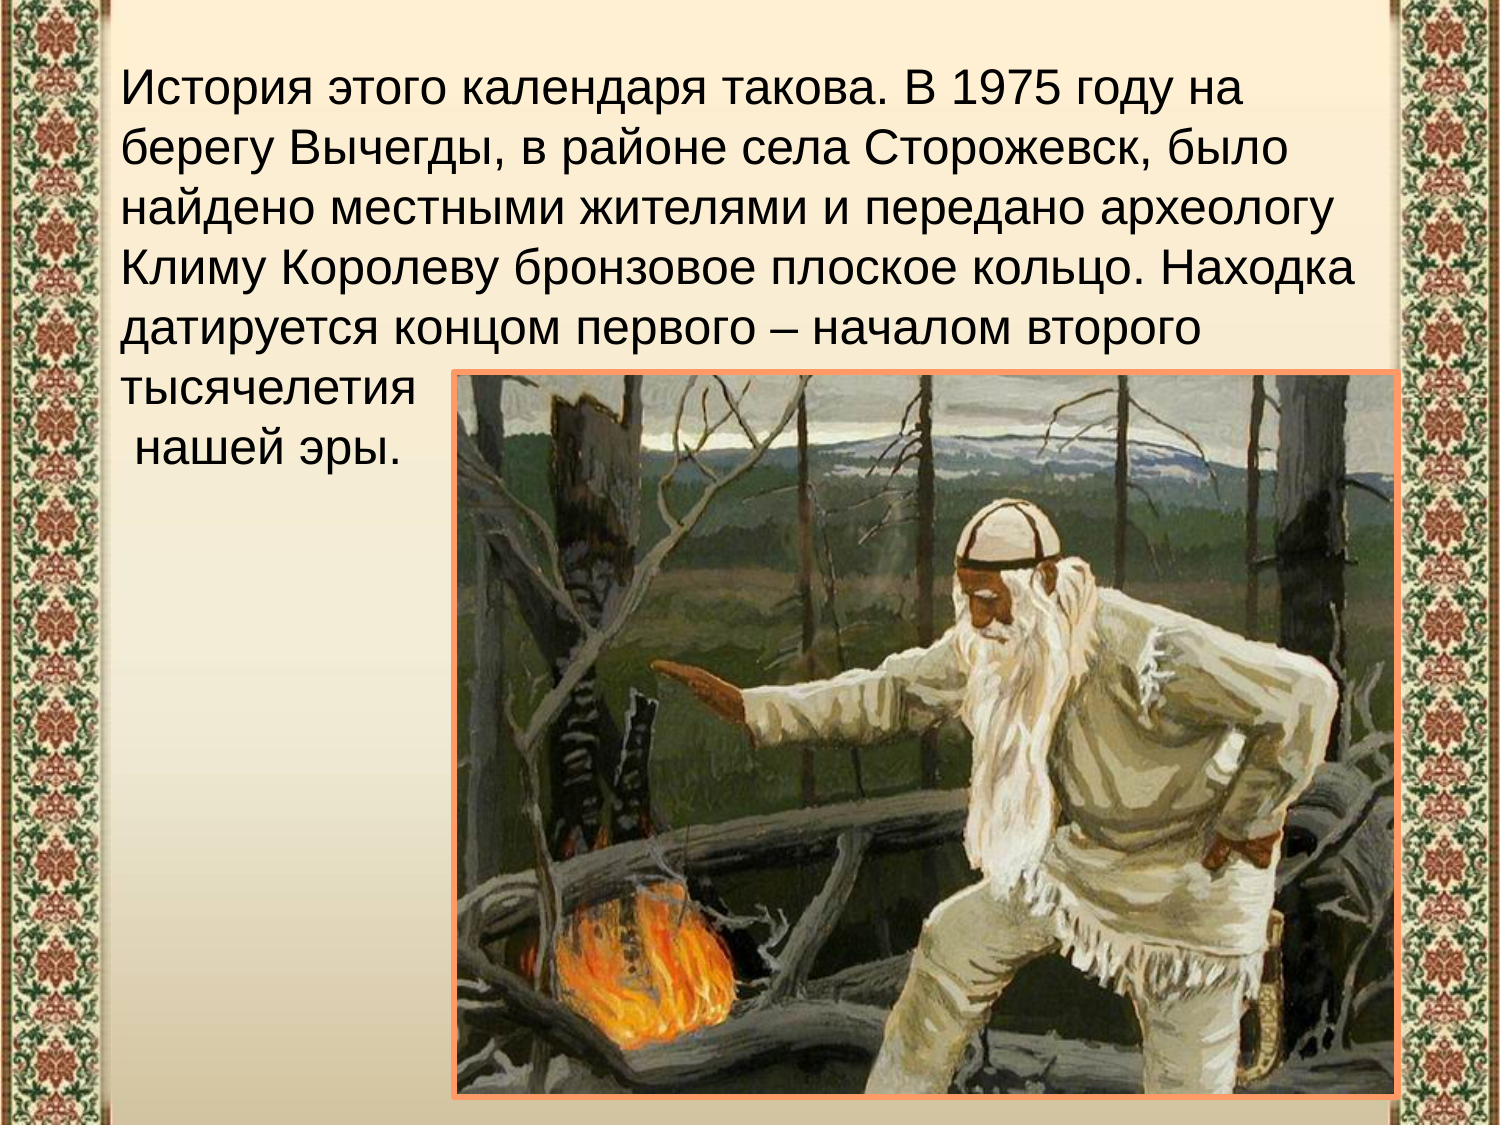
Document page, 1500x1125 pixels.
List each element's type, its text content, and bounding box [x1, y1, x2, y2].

picture [0, 0, 1500, 1125]
text_box История этого календаря такова. В 1975 году на берегу Вычегды, в районе села Сторожевск, было найдено местными жителями и передано археологу Климу Королеву бронзовое плоское кольцо. Находка датируется концом первого – началом второго тысячелетия нашей эры. [105, 46, 1395, 482]
